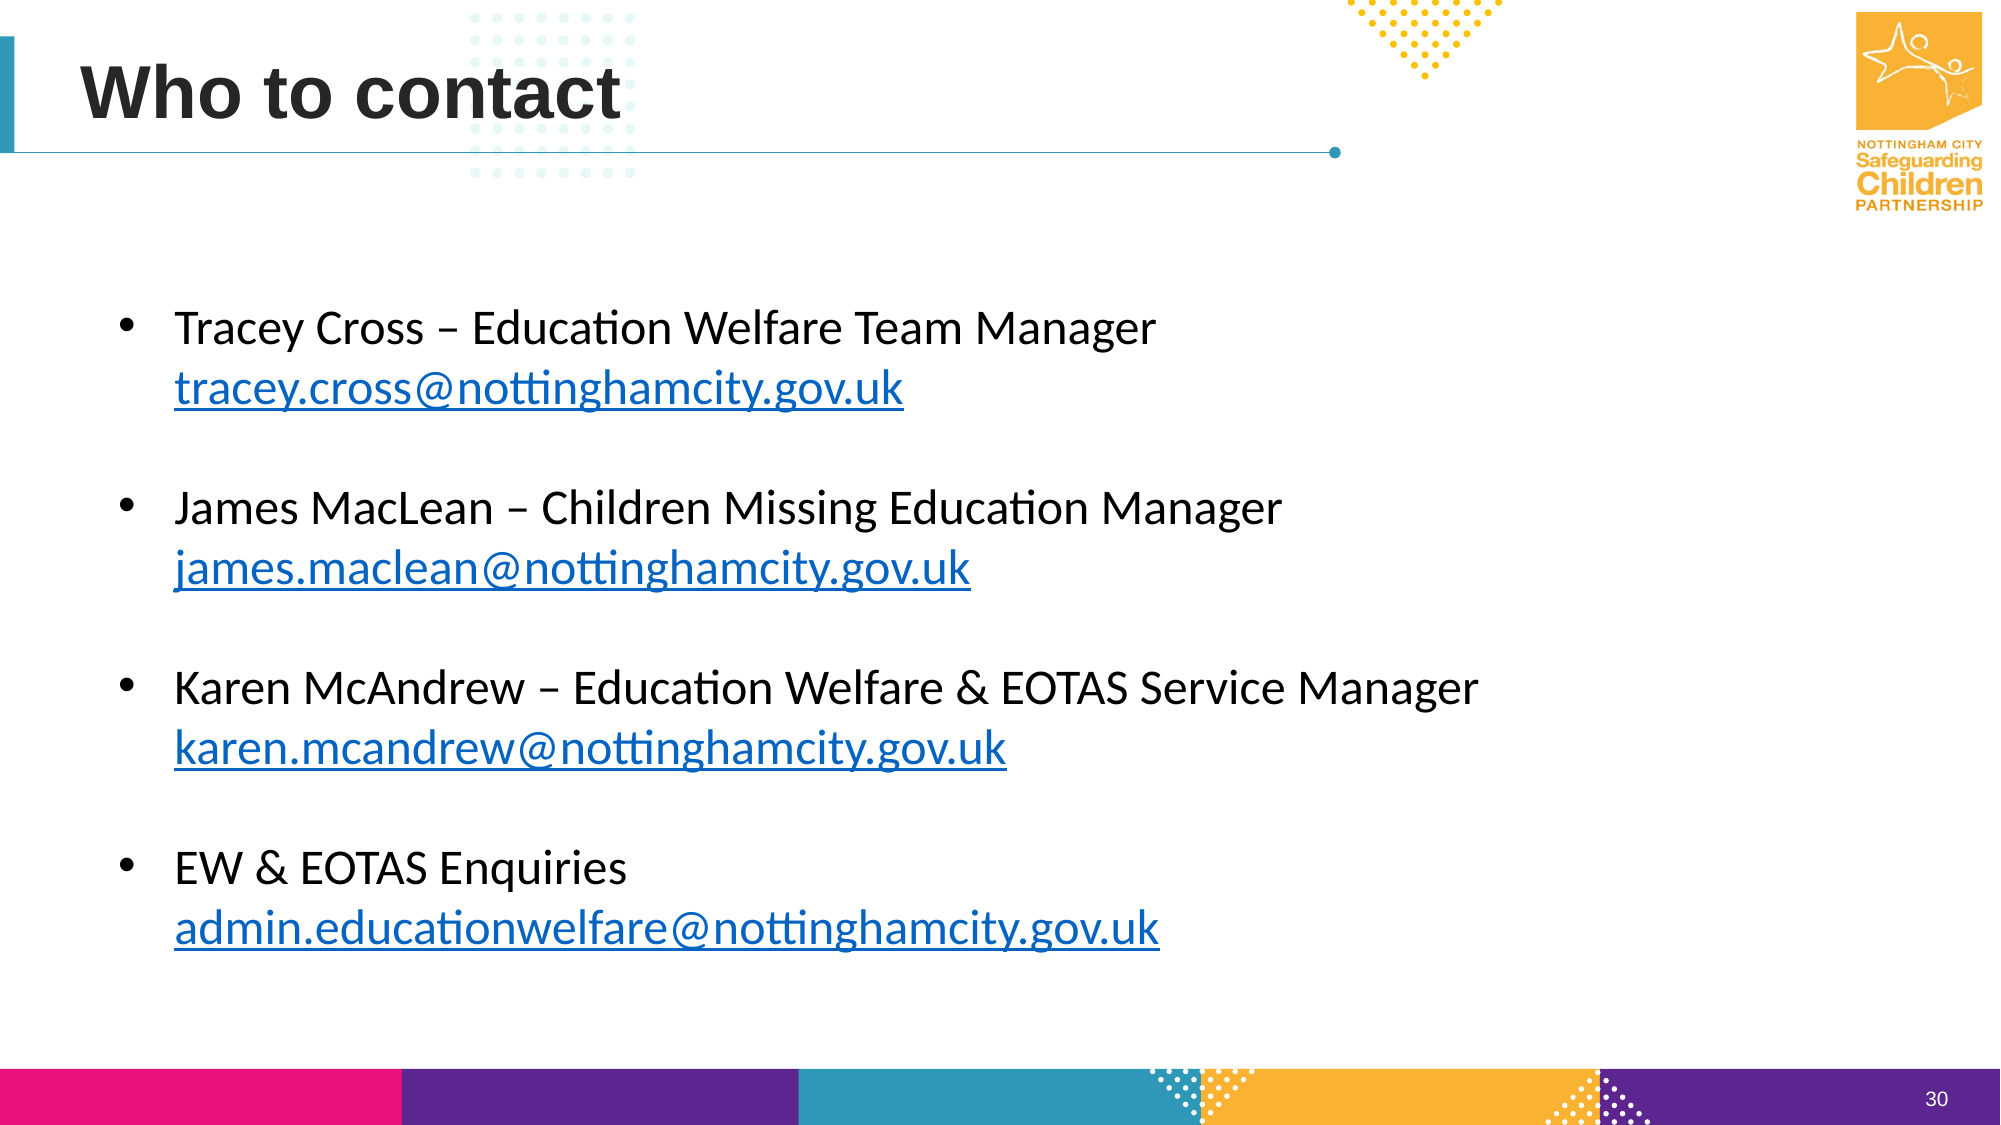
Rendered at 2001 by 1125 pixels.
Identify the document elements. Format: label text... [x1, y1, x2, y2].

list Who to contact [65, 38, 1356, 151]
text_box Tracey Cross – Education Welfare Team Manager tracey.cross@nottinghamcity.gov.uk James MacLean – Children Missing Education Manager james.maclean@nottinghamcity.gov.uk Karen McAndrew – Education Welfare & EOTAS Service Manager karen.mcandrew@nottinghamcity.gov.uk EW & EOTAS Enquiries admin.educationwelfare@nottinghamcity.gov.uk [103, 286, 1578, 962]
picture [1856, 12, 1983, 211]
